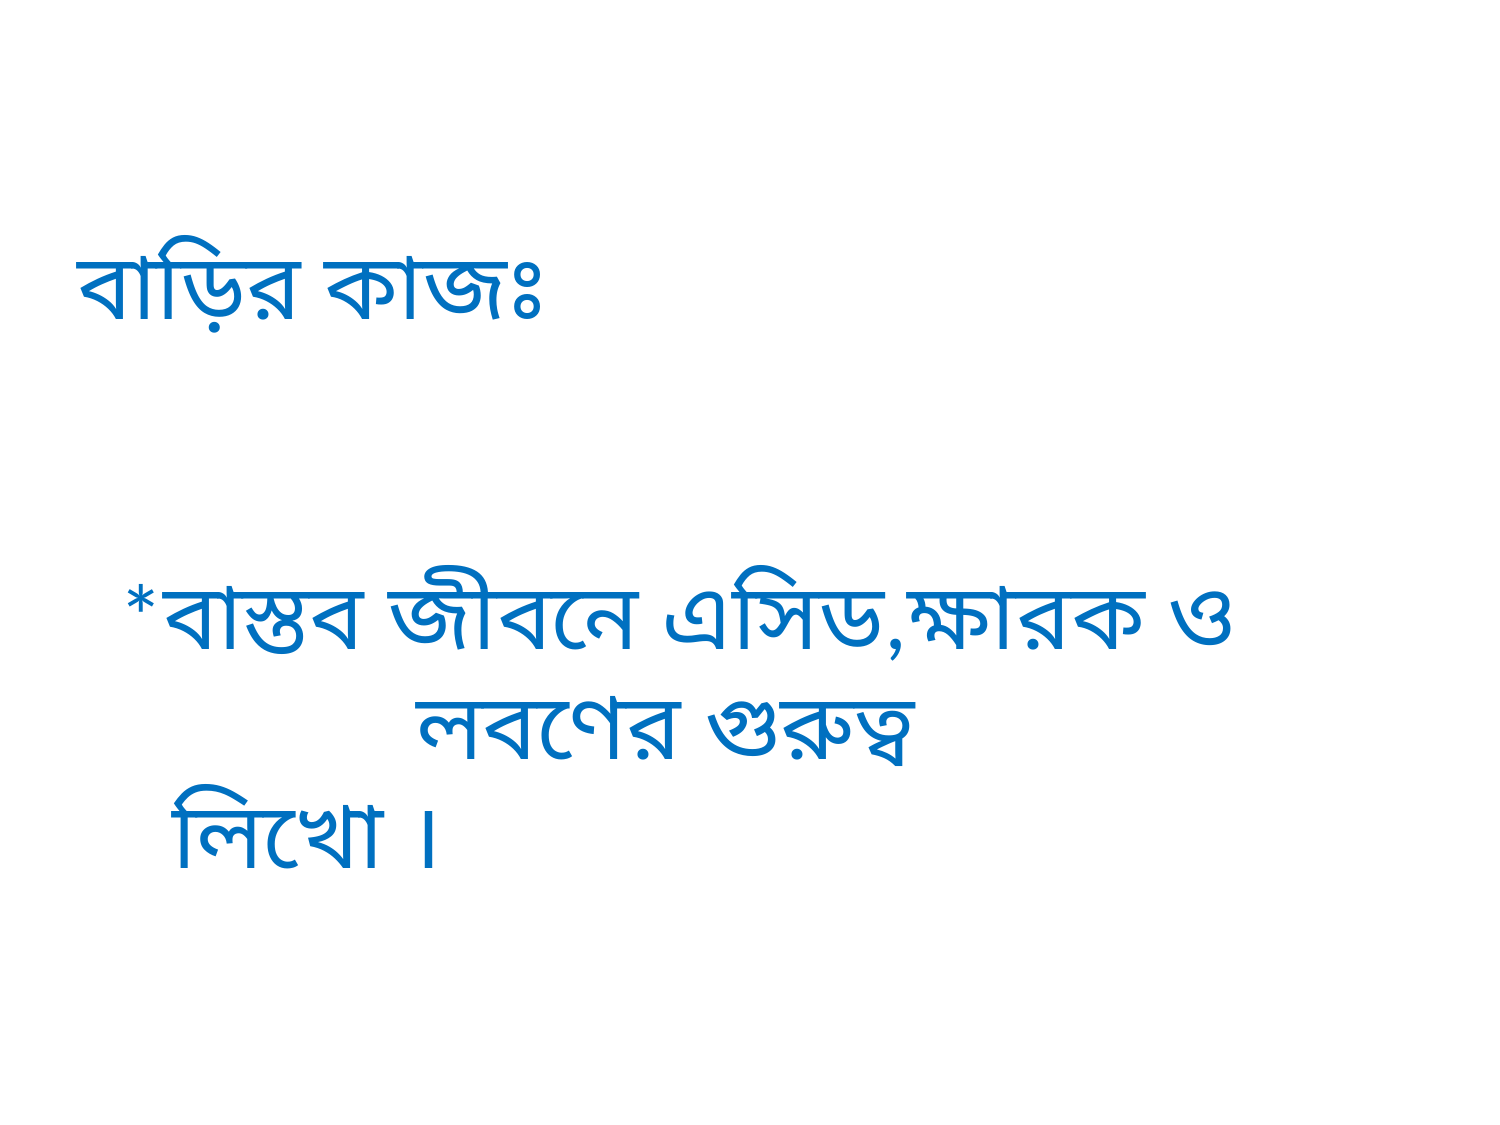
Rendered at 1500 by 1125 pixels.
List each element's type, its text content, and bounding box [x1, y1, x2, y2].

title বাড়ির কাজঃ *বাস্তব জীবনে এসিড,ক্ষারক ও লবণের গুরুত্ব লিখো । [2, 24, 1353, 1125]
